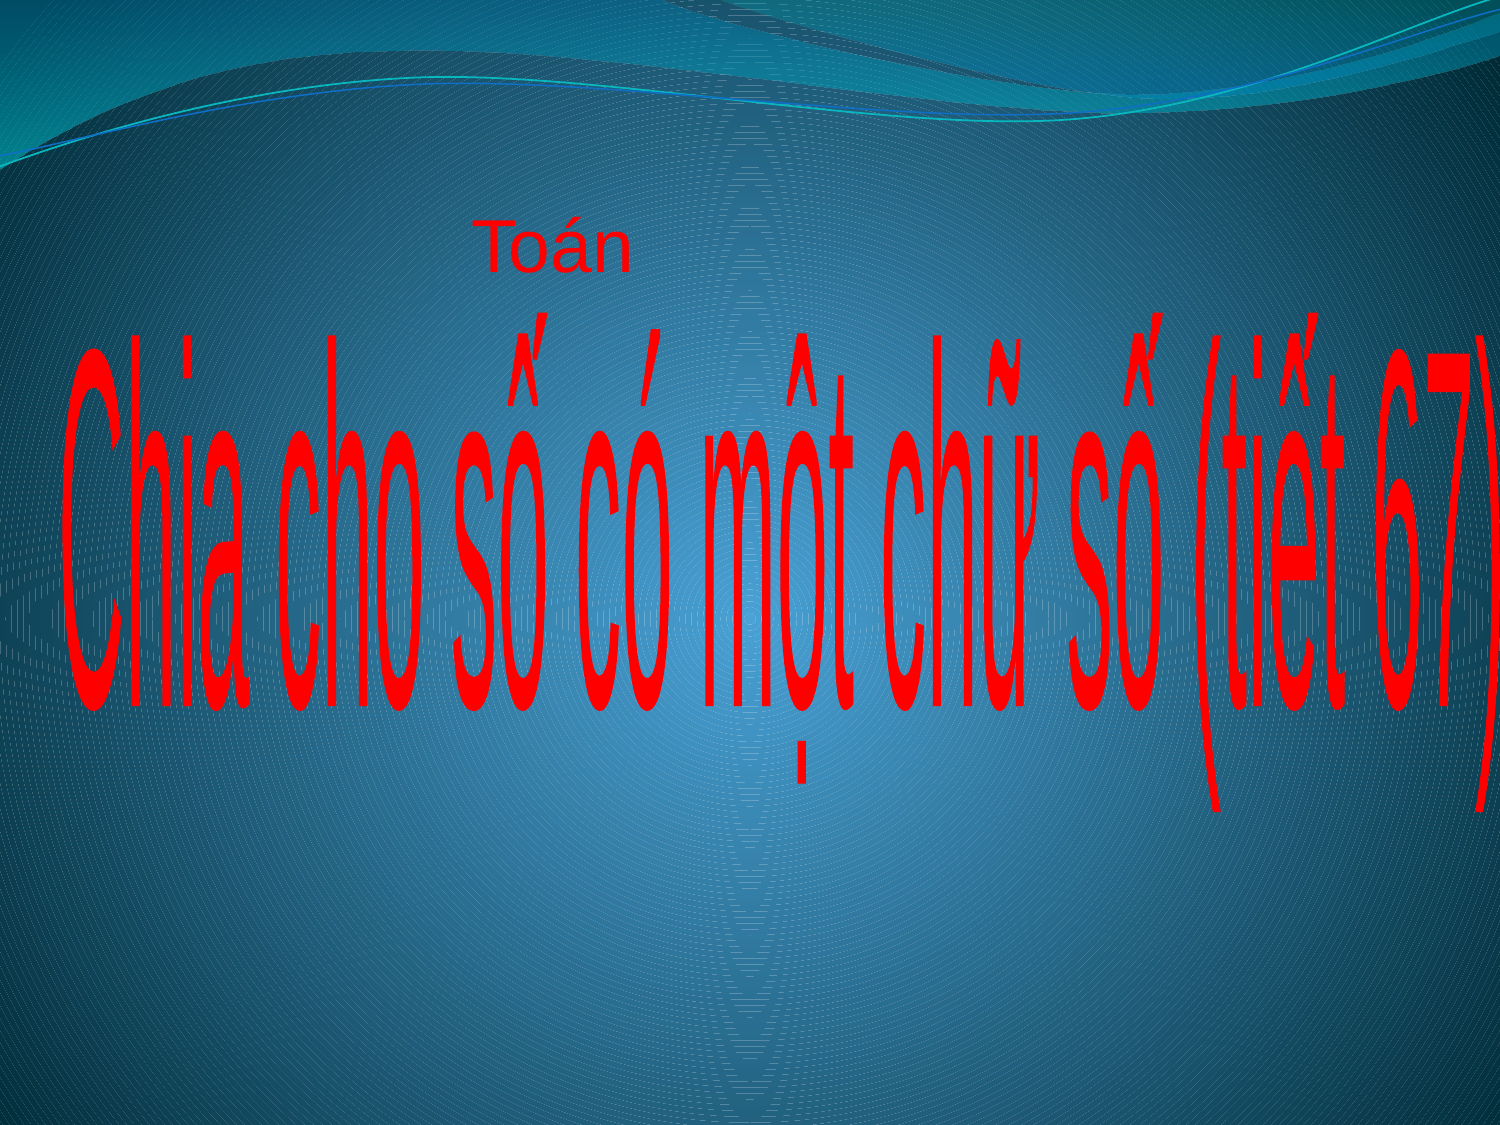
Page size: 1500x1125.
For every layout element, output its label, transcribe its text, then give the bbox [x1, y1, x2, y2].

text_box Toán [0, 62, 1500, 295]
